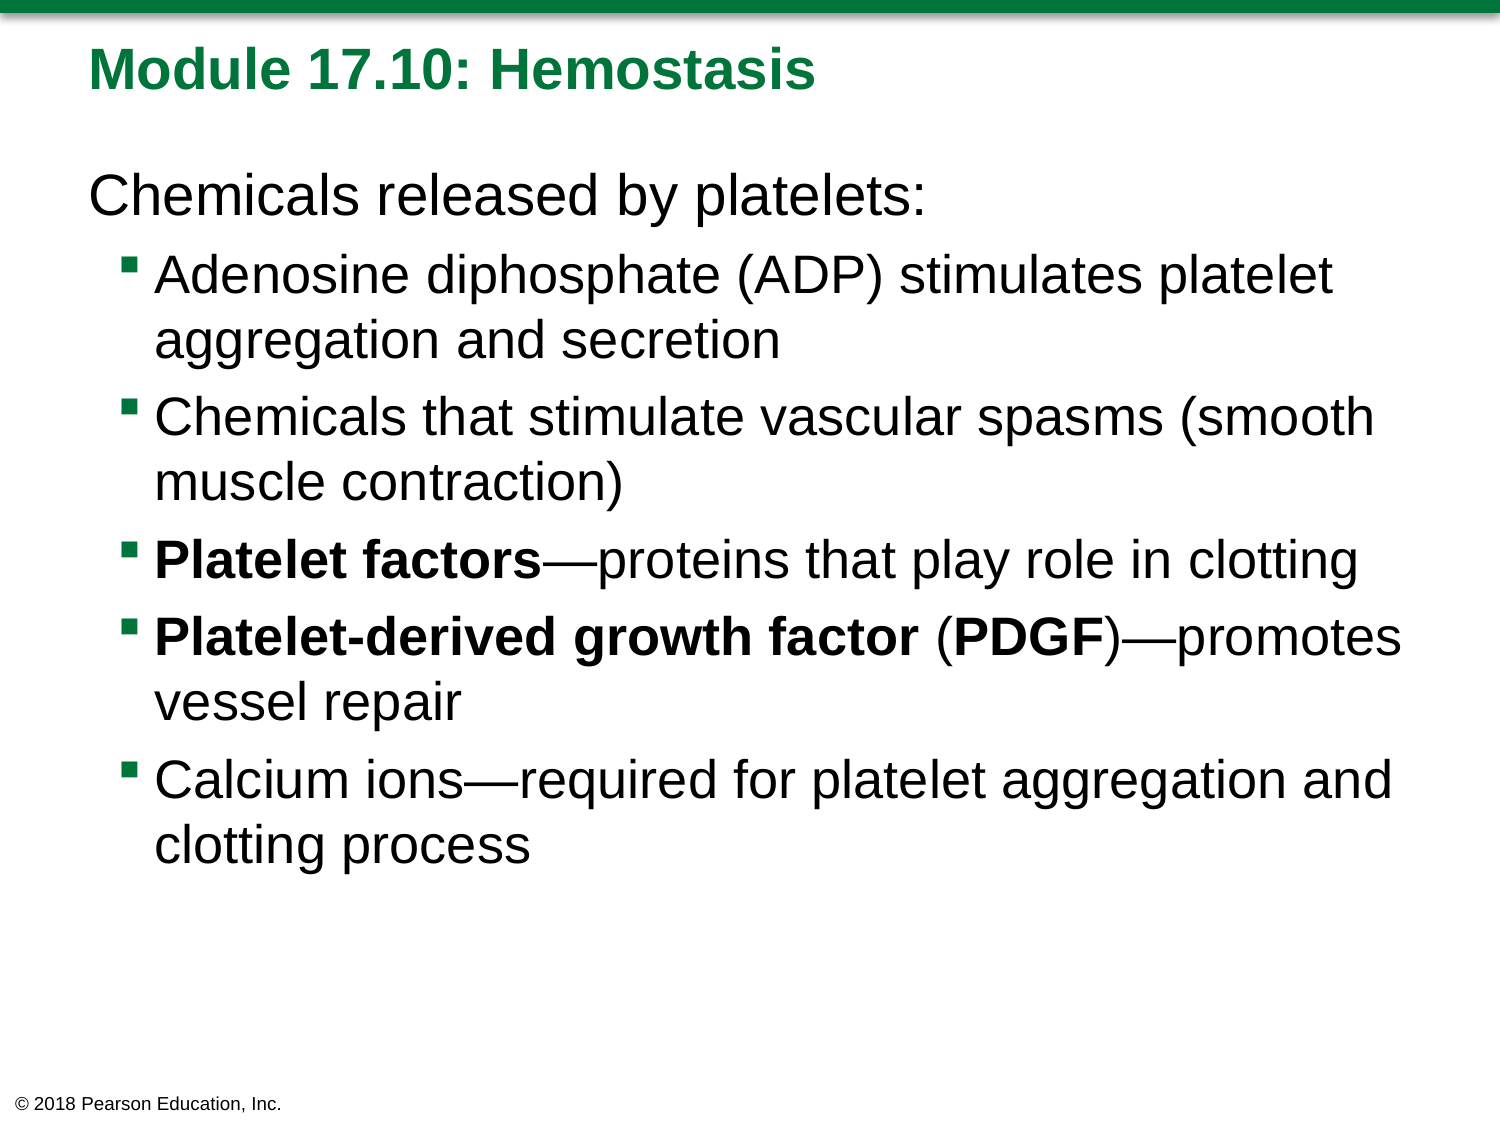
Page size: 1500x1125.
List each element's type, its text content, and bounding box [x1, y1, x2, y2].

list Chemicals released by platelets: Adenosine diphosphate (ADP) stimulates platelet aggregation and secretion Chemicals that stimulate vascular spasms (smooth muscle contraction) Platelet factors—proteins that play role in clotting Platelet-derived growth factor (PDGF)—promotes vessel repair Calcium ions—required for platelet aggregation and clotting process [73, 149, 1433, 1026]
footer © 2018 Pearson Education, Inc. [0, 1081, 507, 1125]
title Module 17.10: Hemostasis [73, 31, 1433, 124]
